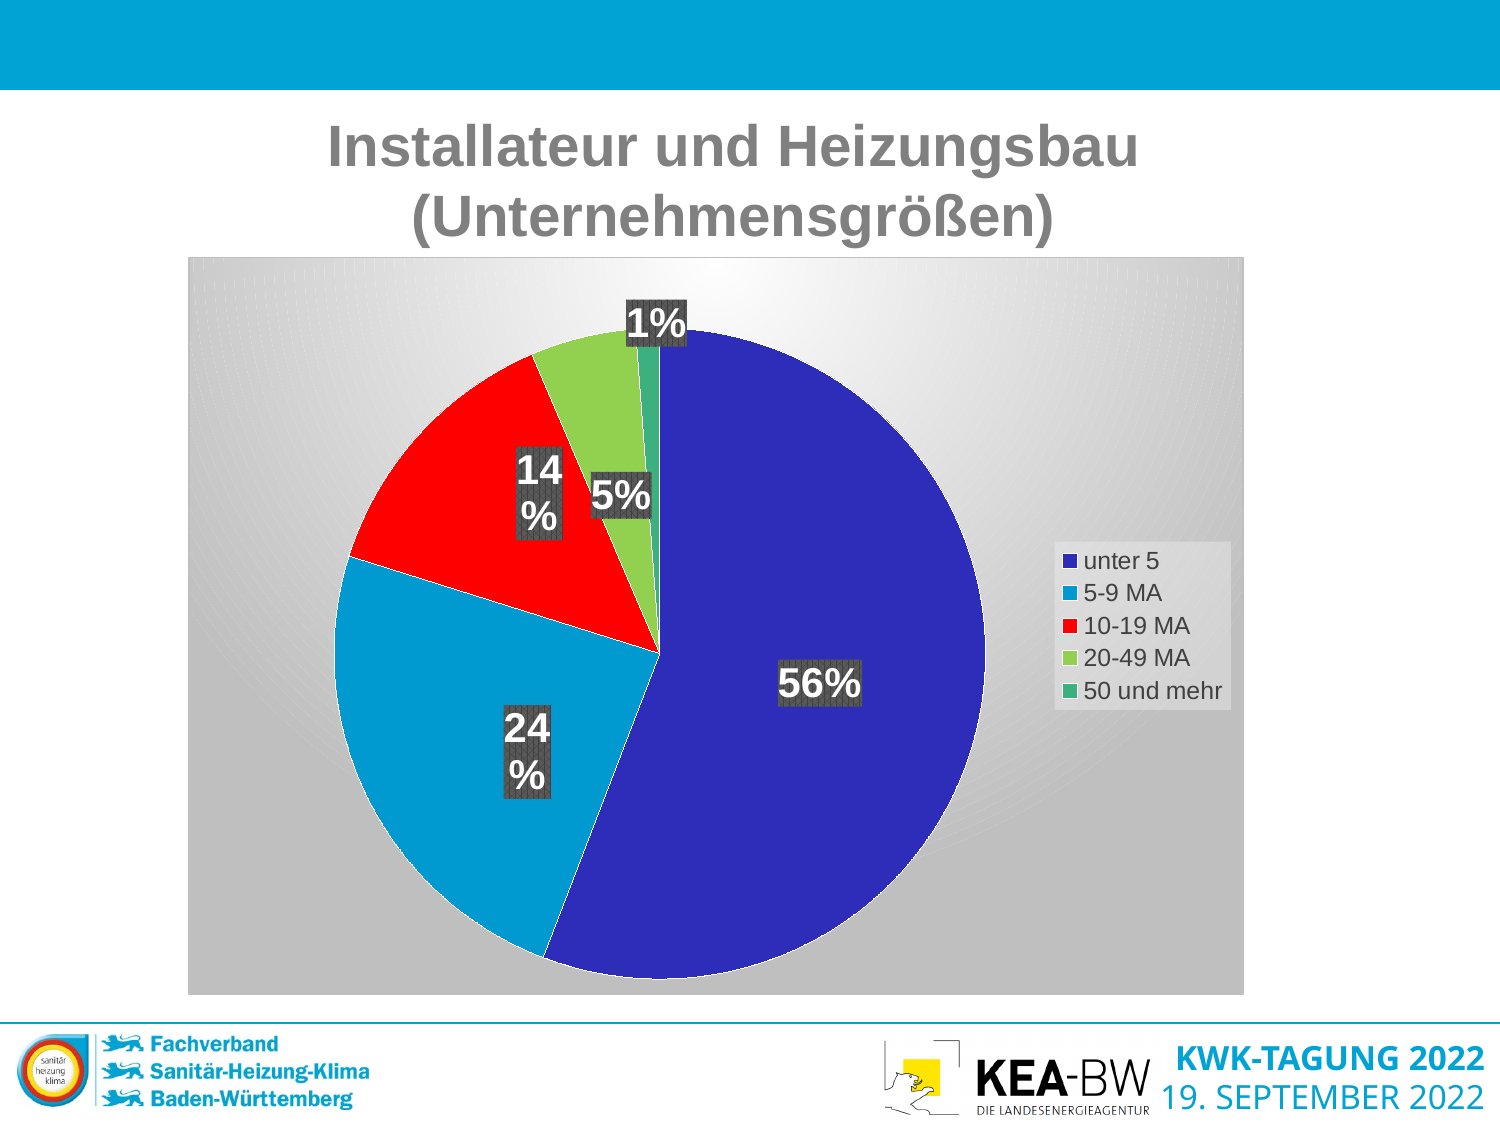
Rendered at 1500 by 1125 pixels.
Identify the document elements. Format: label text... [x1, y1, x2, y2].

picture [17, 1034, 369, 1110]
chart [187, 256, 1245, 995]
text_box Installateur und Heizungsbau (Unternehmensgrößen) [0, 100, 1468, 255]
picture [877, 1028, 1162, 1124]
